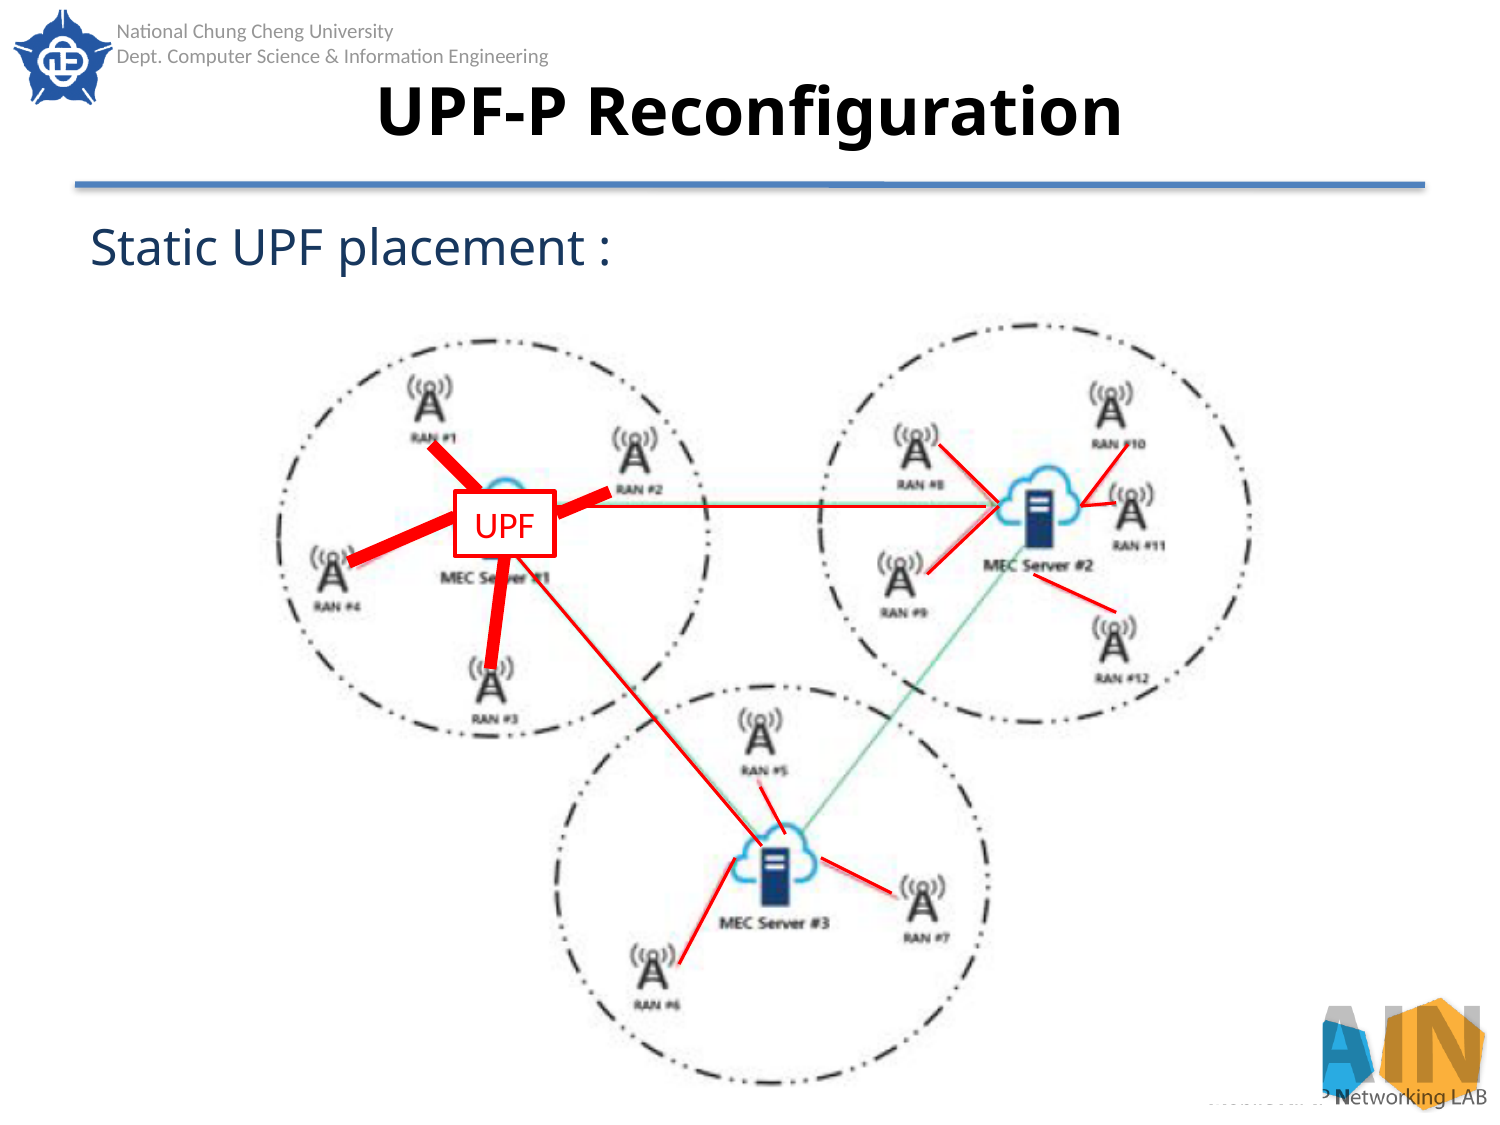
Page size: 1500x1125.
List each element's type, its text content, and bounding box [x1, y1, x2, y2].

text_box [348, 516, 455, 563]
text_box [678, 857, 736, 965]
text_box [489, 555, 505, 669]
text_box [430, 444, 479, 492]
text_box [1080, 444, 1129, 507]
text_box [759, 786, 786, 835]
list Static UPF placement : [75, 208, 1425, 1024]
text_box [820, 857, 892, 894]
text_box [1080, 502, 1117, 507]
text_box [516, 555, 762, 847]
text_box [556, 491, 611, 515]
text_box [938, 444, 999, 503]
picture [0, 0, 126, 113]
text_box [1033, 574, 1117, 613]
title UPF-P Reconfiguration [53, 45, 1447, 173]
picture [147, 278, 1488, 1113]
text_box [926, 505, 999, 575]
